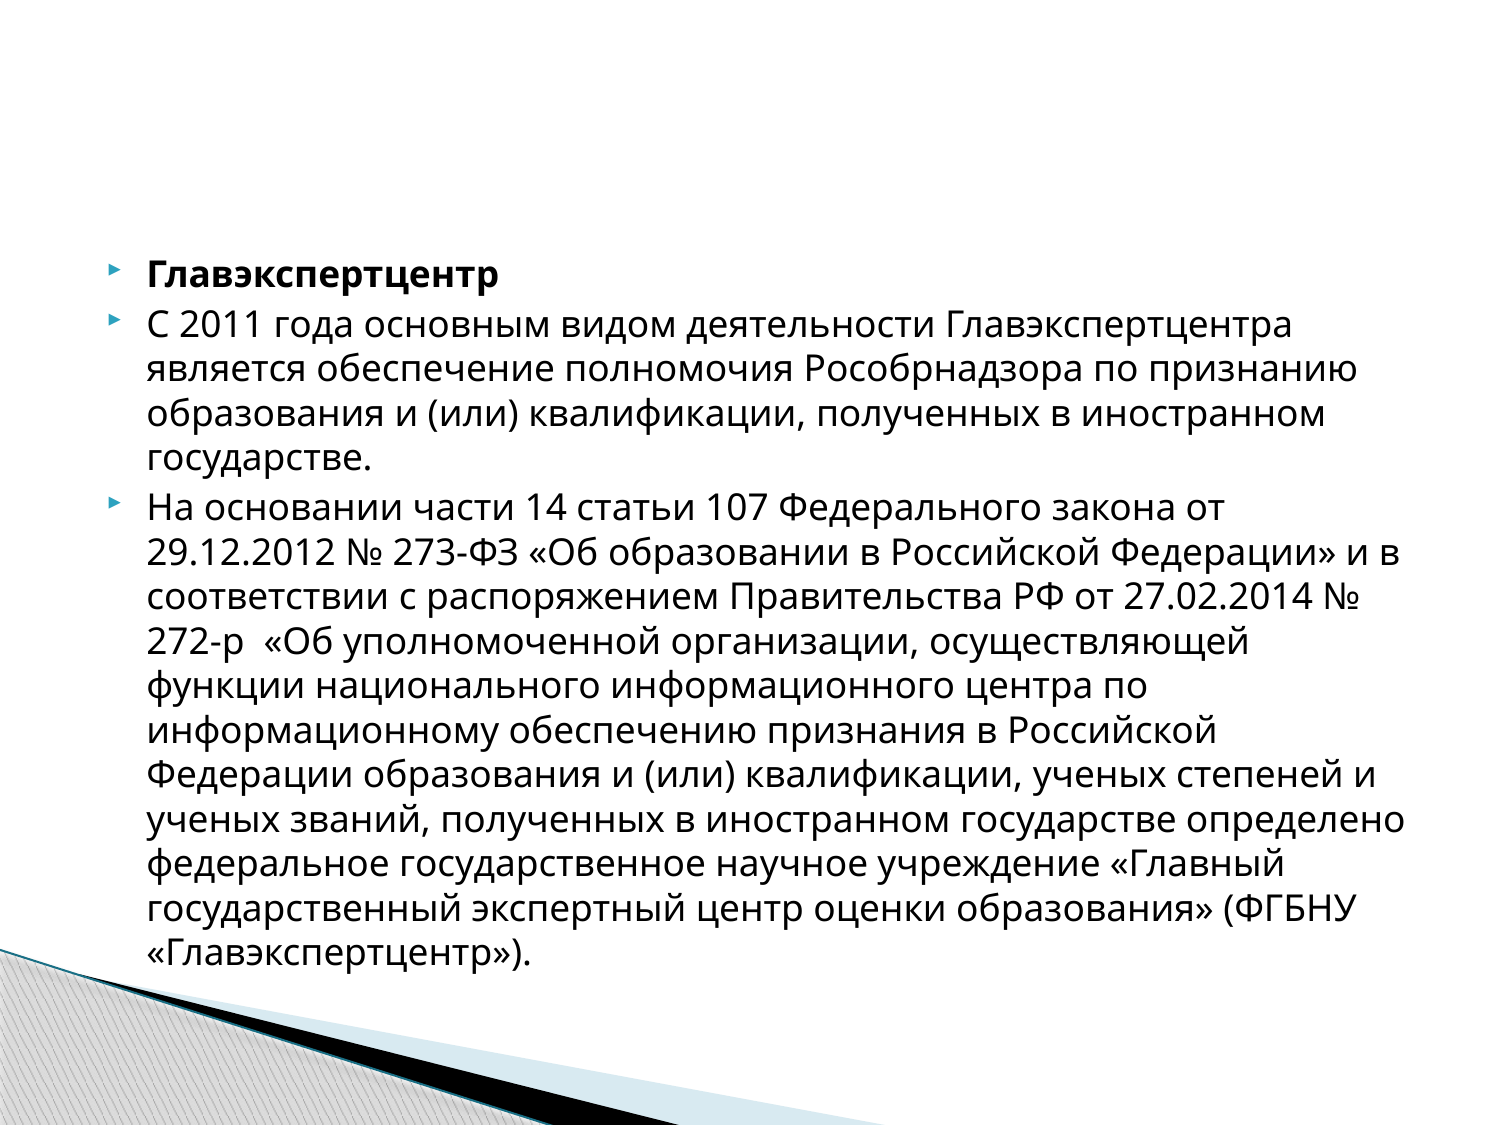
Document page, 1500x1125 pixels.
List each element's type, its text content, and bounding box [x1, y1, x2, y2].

list Главэкспертцентр С 2011 года основным видом деятельности Главэкспертцентра является обеспечение полномочия Рособрнадзора по признанию образования и (или) квалификации, полученных в иностранном государстве. На основании части 14 статьи 107 Федерального закона от 29.12.2012 № 273-ФЗ «Об образовании в Российской Федерации» и в соответствии с распоряжением Правительства РФ от 27.02.2014 № 272-р «Об уполномоченной организации, осуществляющей функции национального информационного центра по информационному обеспечению признания в Российской Федерации образования и (или) квалификации, ученых степеней и ученых званий, полученных в иностранном государстве определено федеральное государственное научное учреждение «Главный государственный экспертный центр оценки образования» (ФГБНУ «Главэкспертцентр»). [75, 243, 1425, 986]
